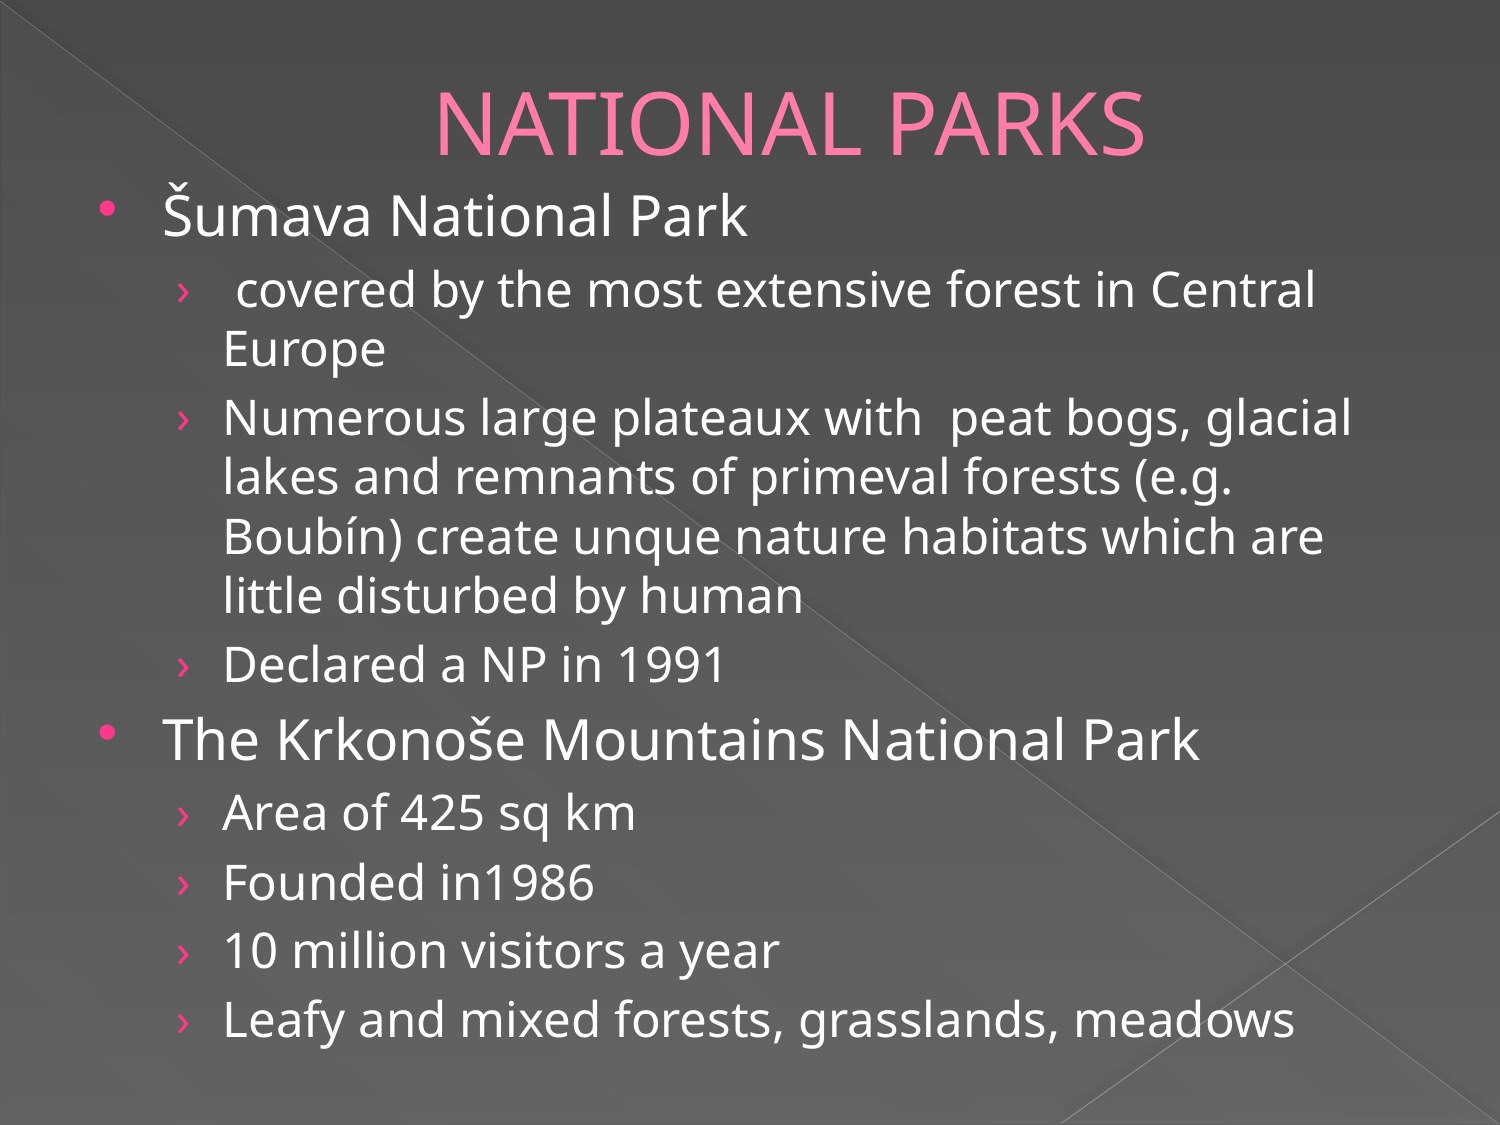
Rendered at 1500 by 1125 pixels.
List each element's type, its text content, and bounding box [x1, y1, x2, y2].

list Šumava National Park covered by the most extensive forest in Central Europe Numerous large plateaux with peat bogs, glacial lakes and remnants of primeval forests (e.g. Boubín) create unque nature habitats which are little disturbed by human Declared a NP in 1991 The Krkonoše Mountains National Park Area of 425 sq km Founded in1986 10 million visitors a year Leafy and mixed forests, grasslands, meadows [75, 172, 1425, 1059]
title NATIONAL PARKS [75, 43, 1425, 172]
